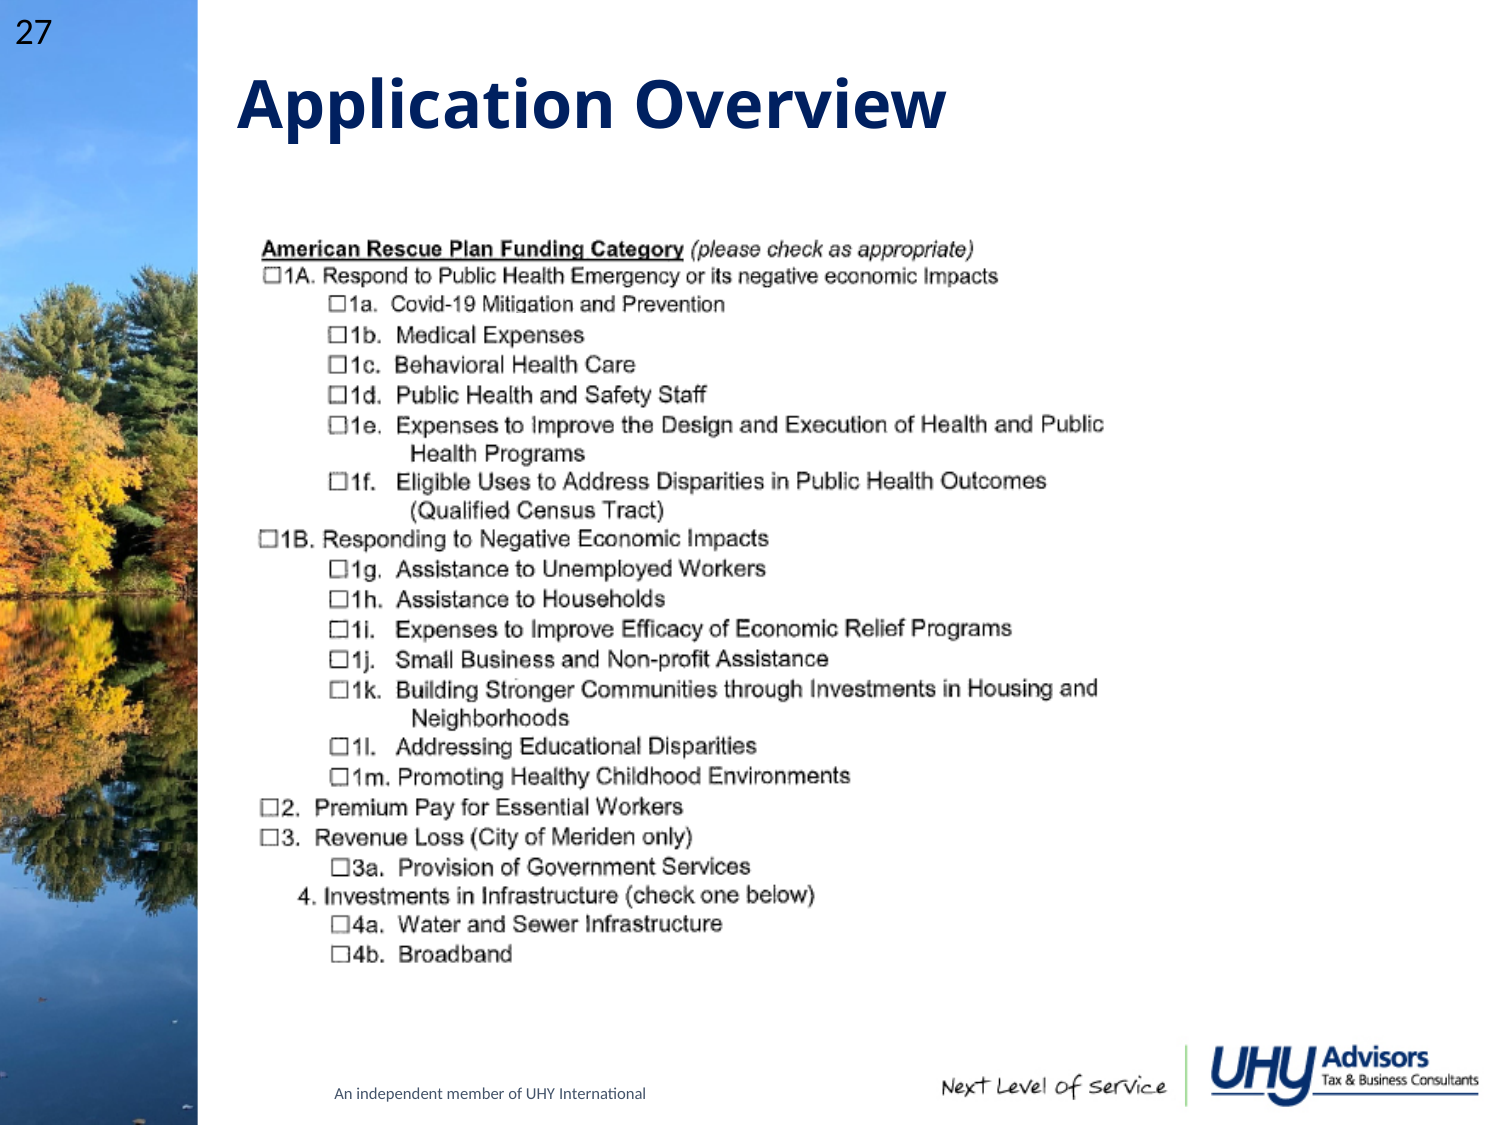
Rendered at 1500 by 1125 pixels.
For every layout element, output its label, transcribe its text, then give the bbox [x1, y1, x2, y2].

title Application Overview [221, 59, 1457, 154]
picture [0, 0, 198, 1125]
picture [936, 1035, 1484, 1118]
text_box 27 [0, 0, 77, 60]
picture [204, 221, 1187, 984]
